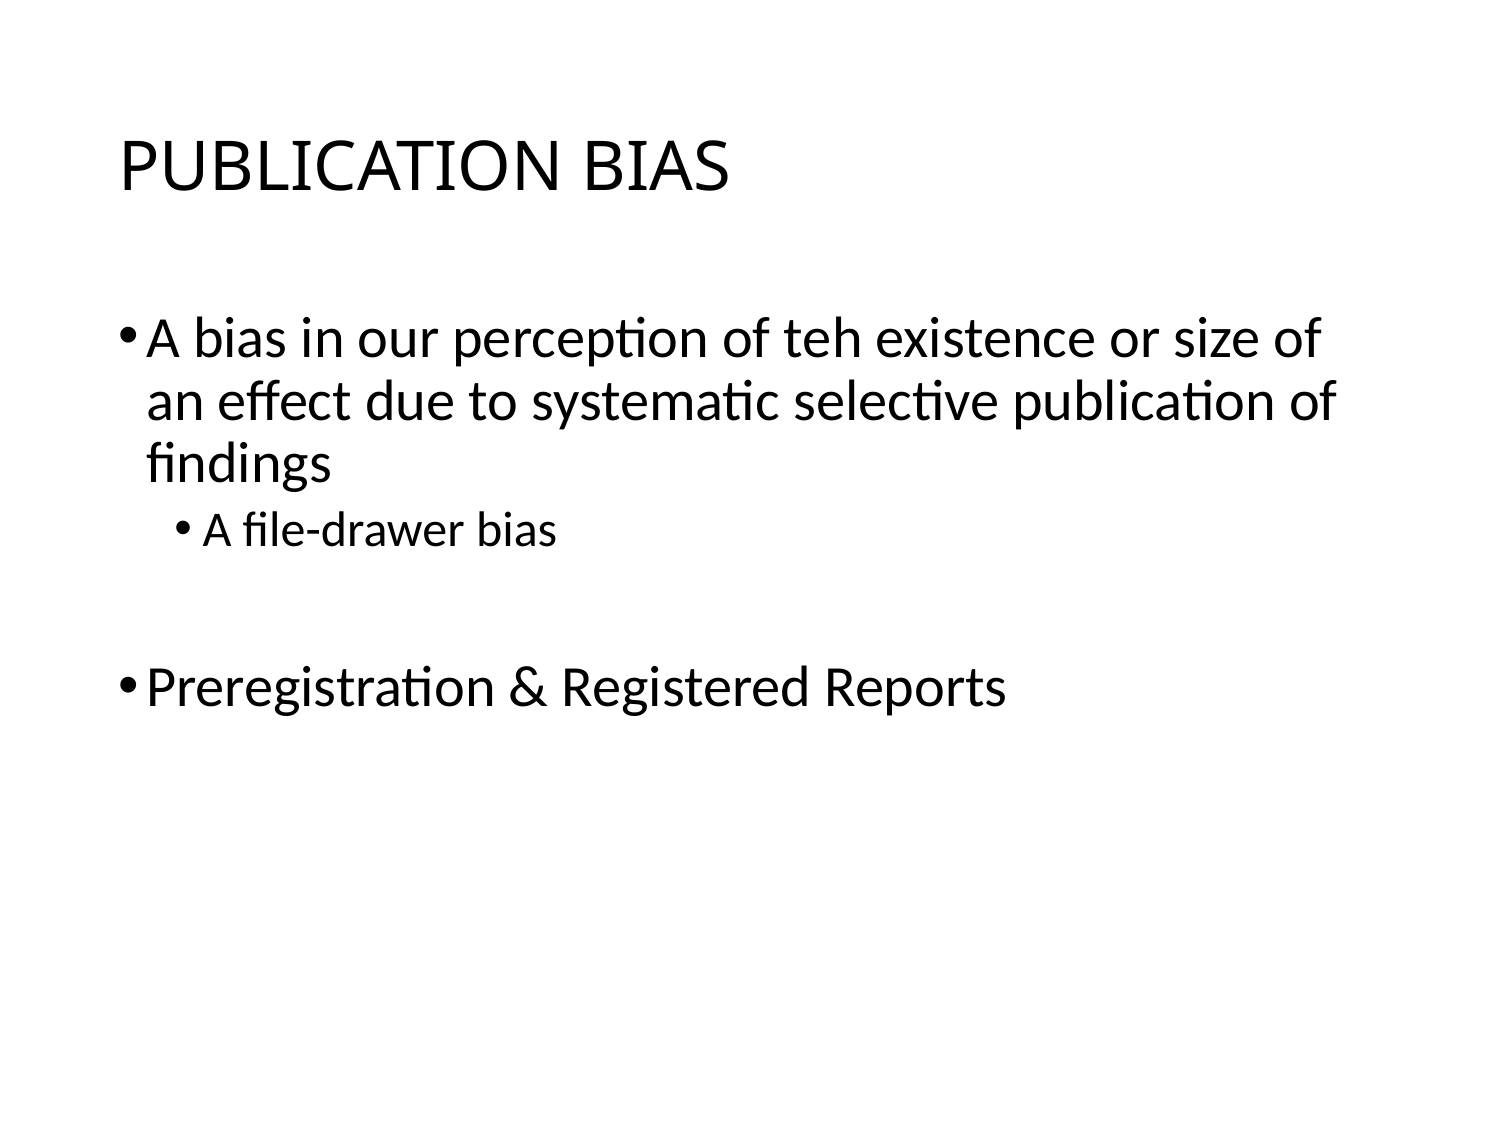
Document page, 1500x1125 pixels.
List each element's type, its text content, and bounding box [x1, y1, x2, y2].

title PUBLICATION BIAS [103, 59, 1397, 278]
list A bias in our perception of teh existence or size of an effect due to systematic selective publication of findings A file-drawer bias Preregistration & Registered Reports [103, 299, 1397, 1014]
